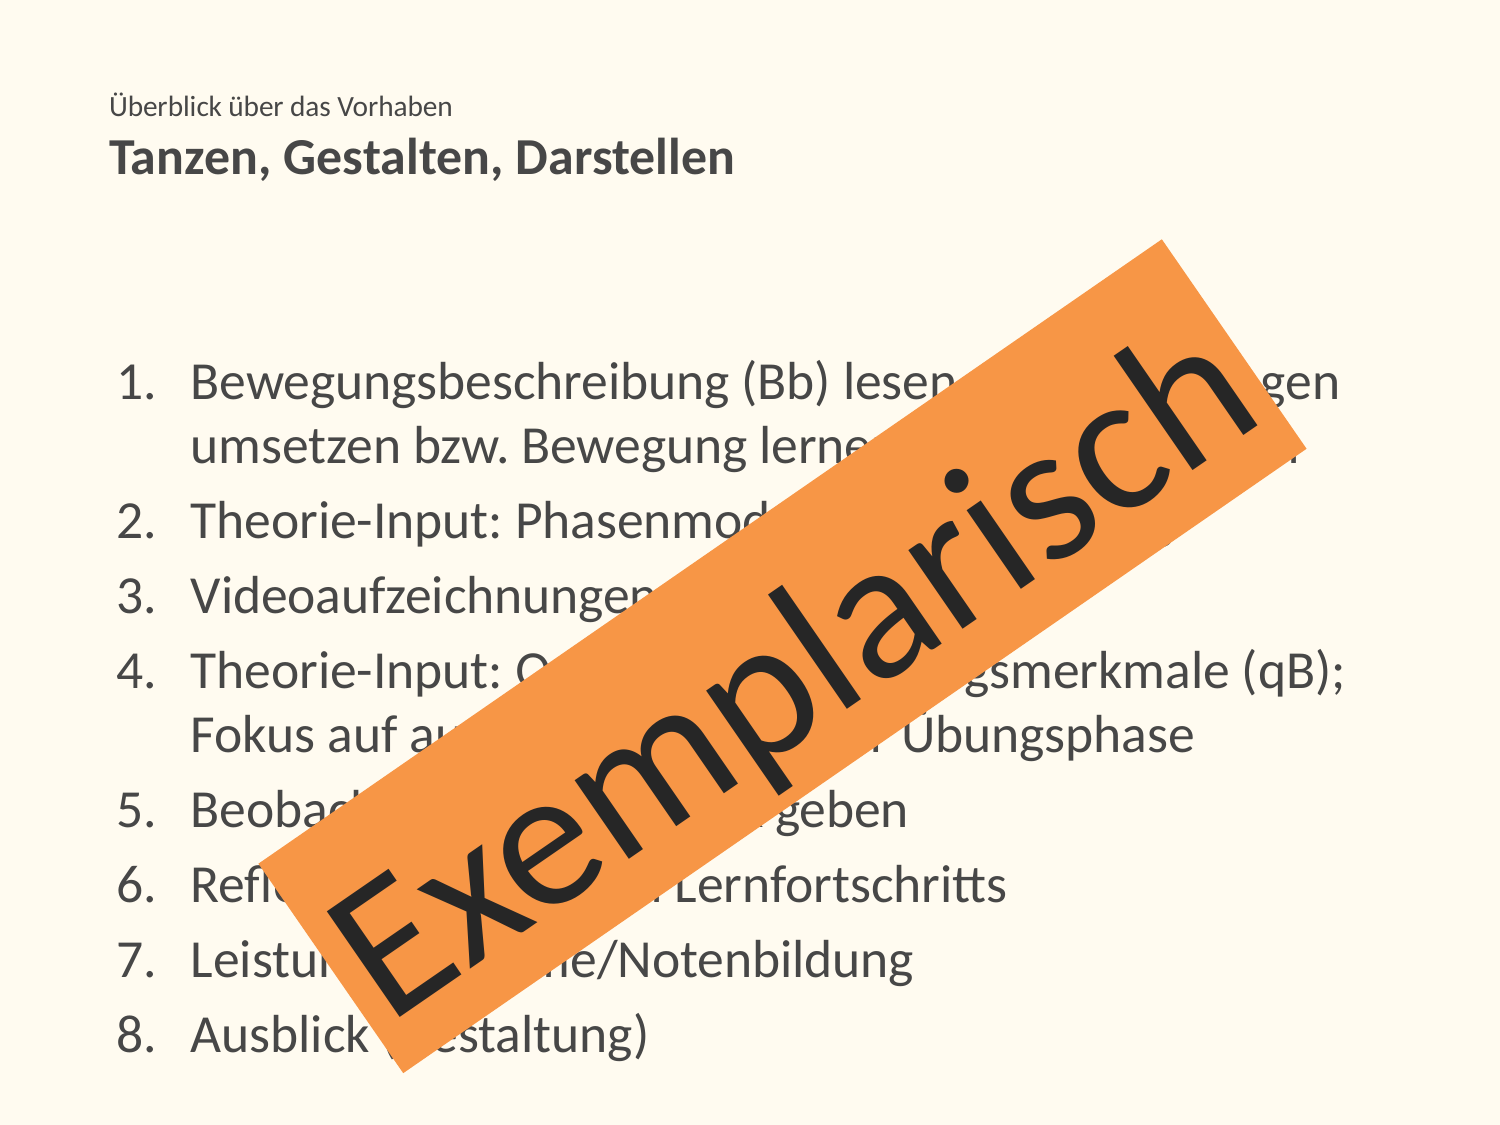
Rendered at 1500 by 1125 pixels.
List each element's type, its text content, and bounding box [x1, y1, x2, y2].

list Bewegungsbeschreibung (Bb) lesen – in Bewegungen umsetzen bzw. Bewegung lernen und Bb anfertigen Theorie-Input: Phasenmodell und Umsetzung Videoaufzeichnungen Theorie-Input: Qualitative Bewegungsmerkmale (qB); Fokus auf ausgewählte qB in der Übungsphase Beobachten und Feedback geben Reflexion des eigenen Lernfortschritts Leistungsabnahme/Notenbildung Ausblick (Gestaltung) [88, 338, 1439, 1081]
title Überblick über das Vorhaben Tanzen, Gestalten, Darstellen [94, 79, 1473, 193]
text_box Exemplarisch [258, 239, 1307, 1074]
